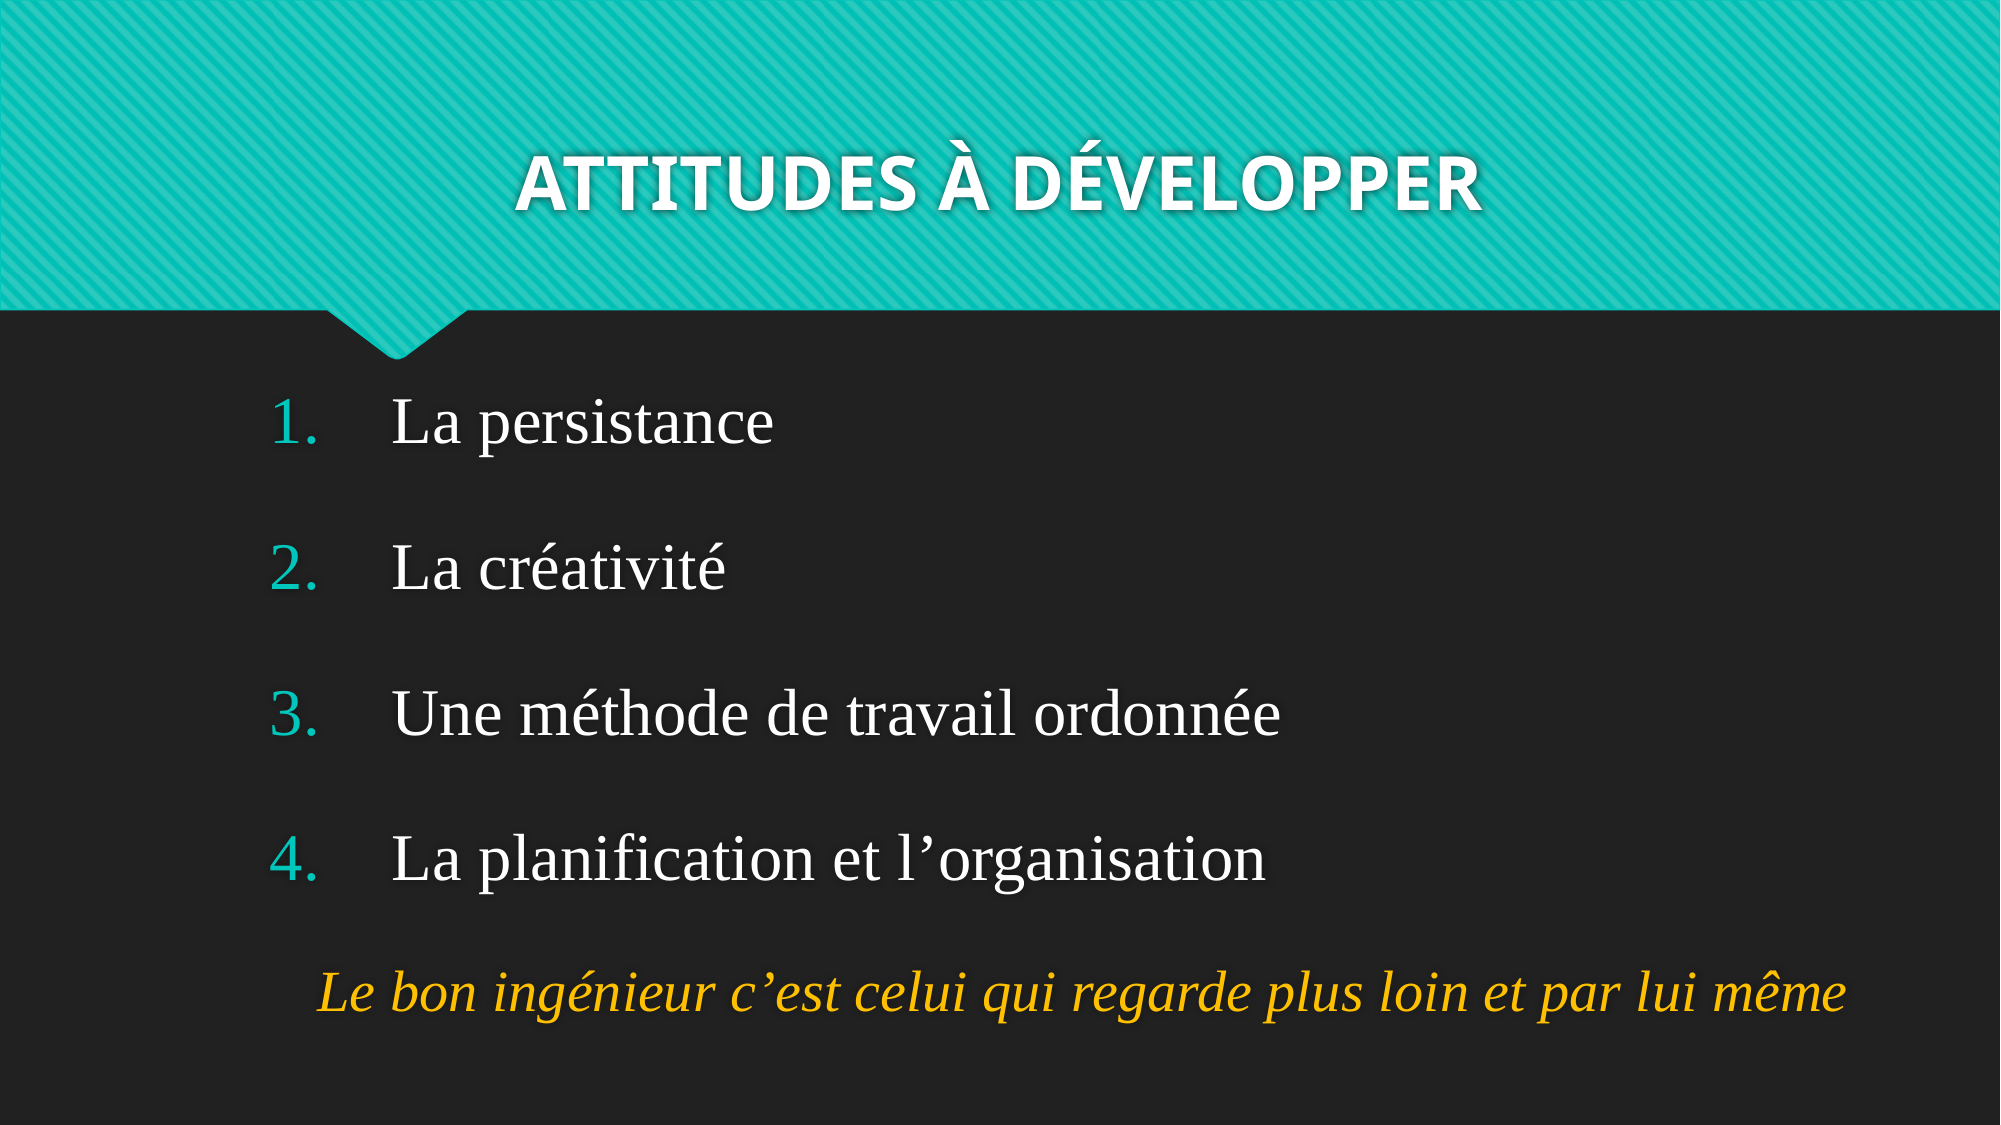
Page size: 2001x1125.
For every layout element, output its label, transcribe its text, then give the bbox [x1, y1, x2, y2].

list La persistance La créativité Une méthode de travail ordonnée La planification et l’organisation Le bon ingénieur c’est celui qui regarde plus loin et par lui même [179, 314, 1912, 1046]
title ATTITUDES À DÉVELOPPER [0, 73, 2000, 233]
